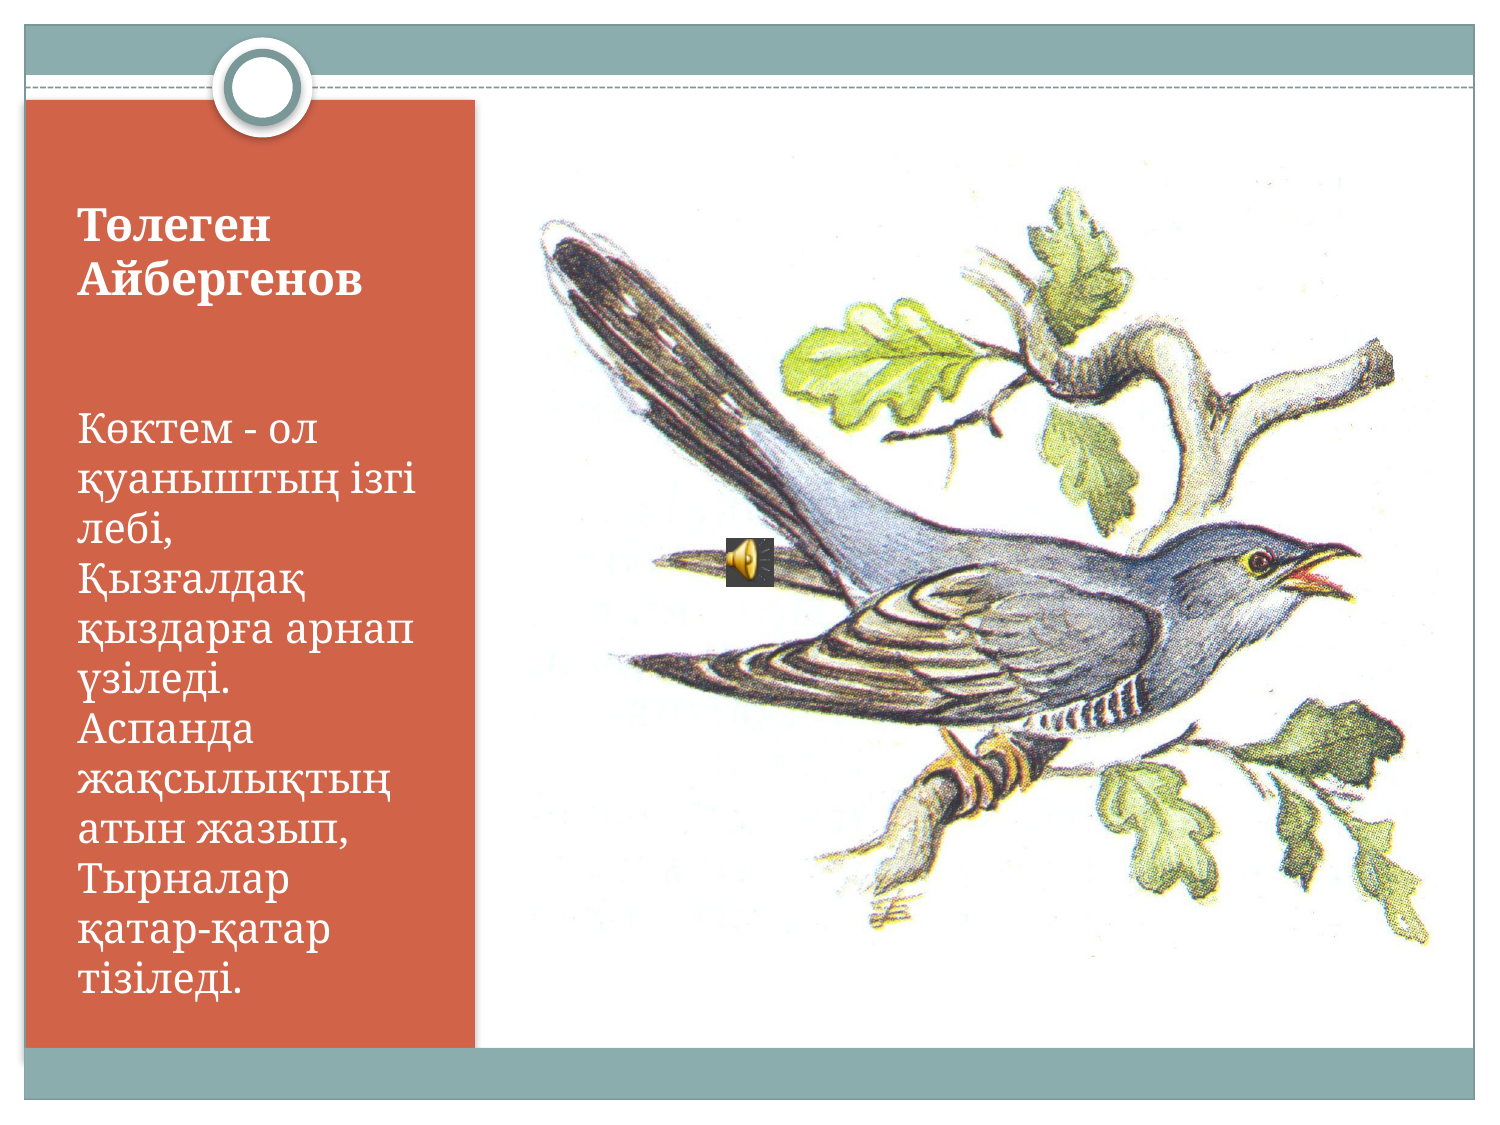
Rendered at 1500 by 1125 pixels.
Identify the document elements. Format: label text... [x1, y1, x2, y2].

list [512, 155, 1438, 958]
title Төлеген Айбергенов [62, 149, 450, 313]
list Көктем - ол қуаныштың ізгі лебі, Қызғалдақ қыздарға арнап үзіледі. Аспанда жақсылықтың атын жазып, Тырналар қатар-қатар тізіледі. [62, 324, 450, 1005]
picture [724, 537, 776, 588]
